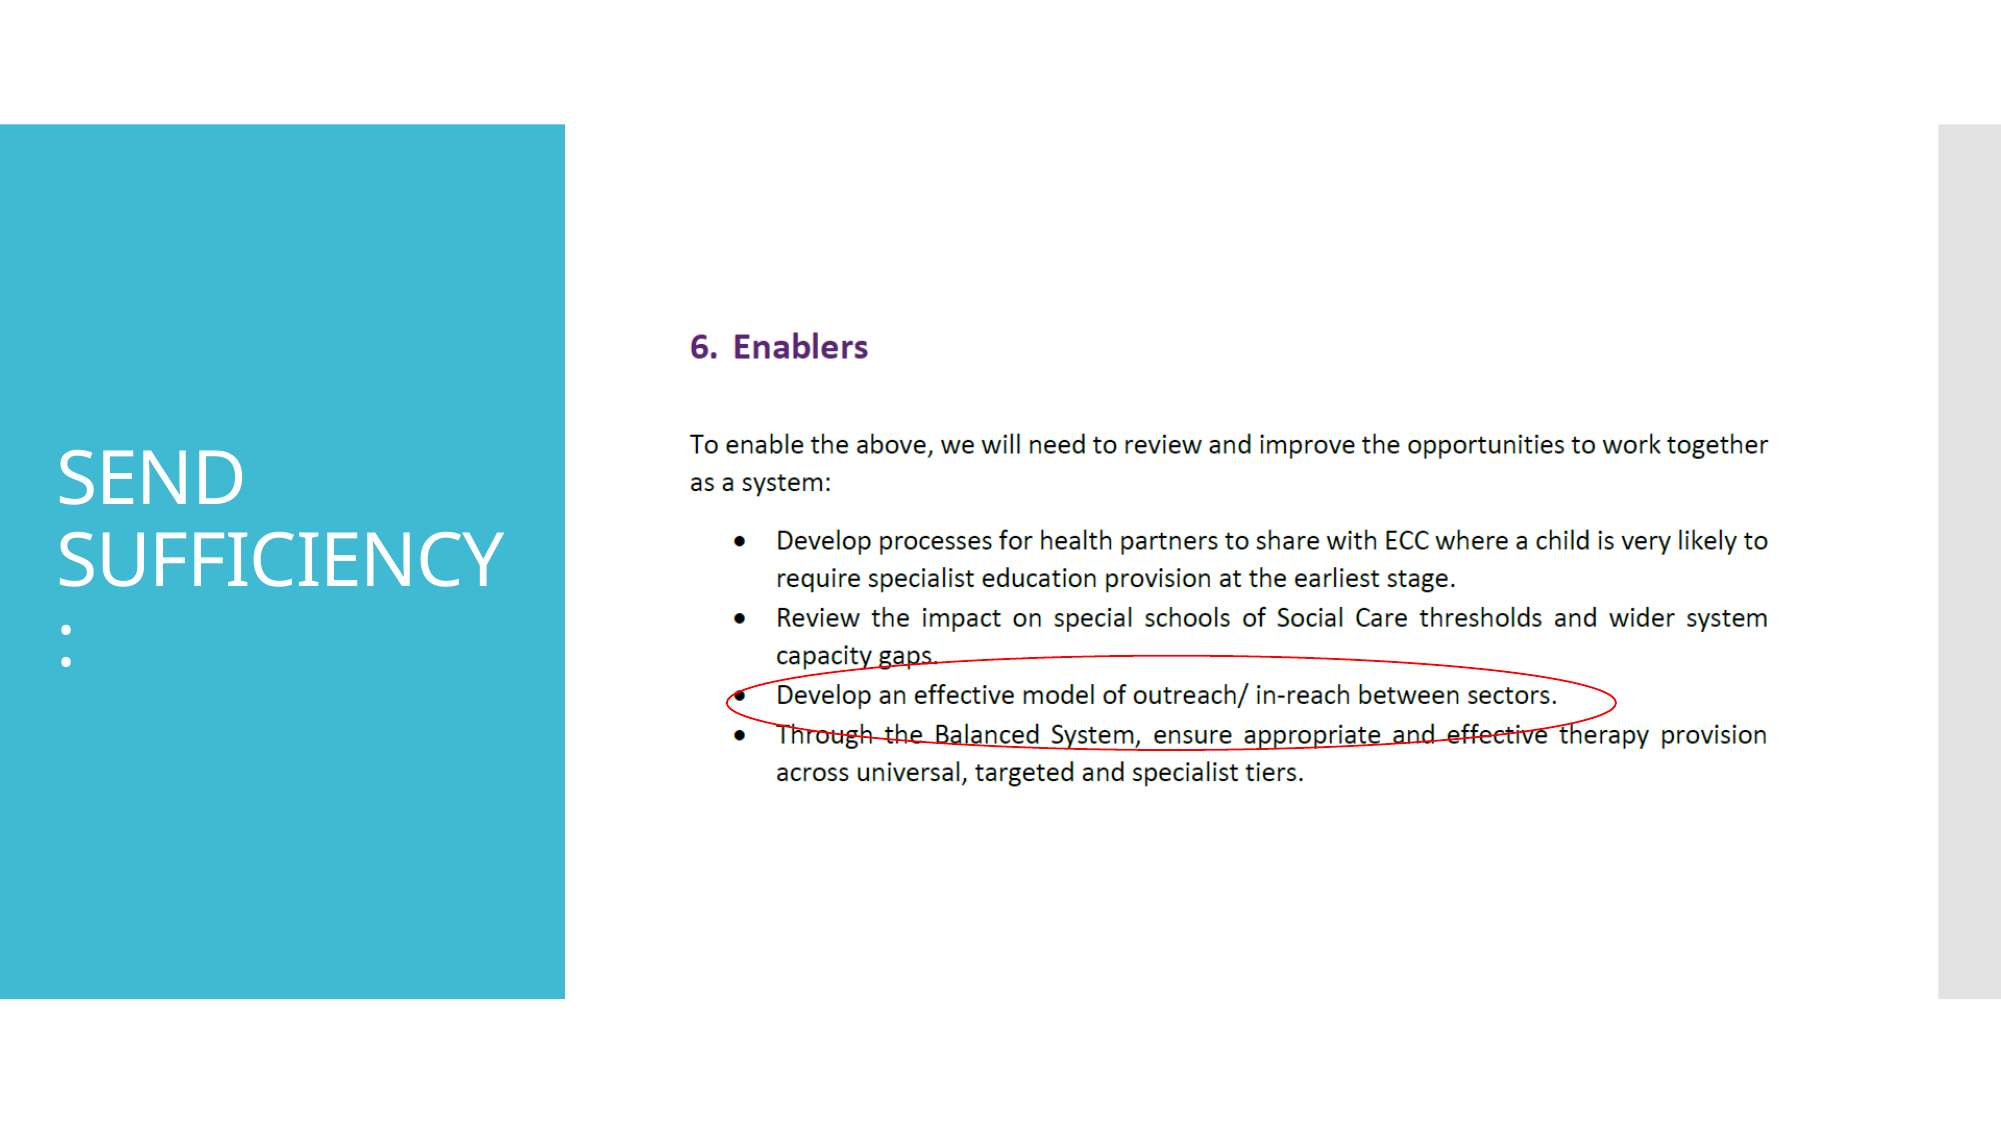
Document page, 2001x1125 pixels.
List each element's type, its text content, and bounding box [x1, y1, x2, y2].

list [648, 297, 1821, 826]
title SEND SUFFICIENCY: [41, 184, 525, 940]
